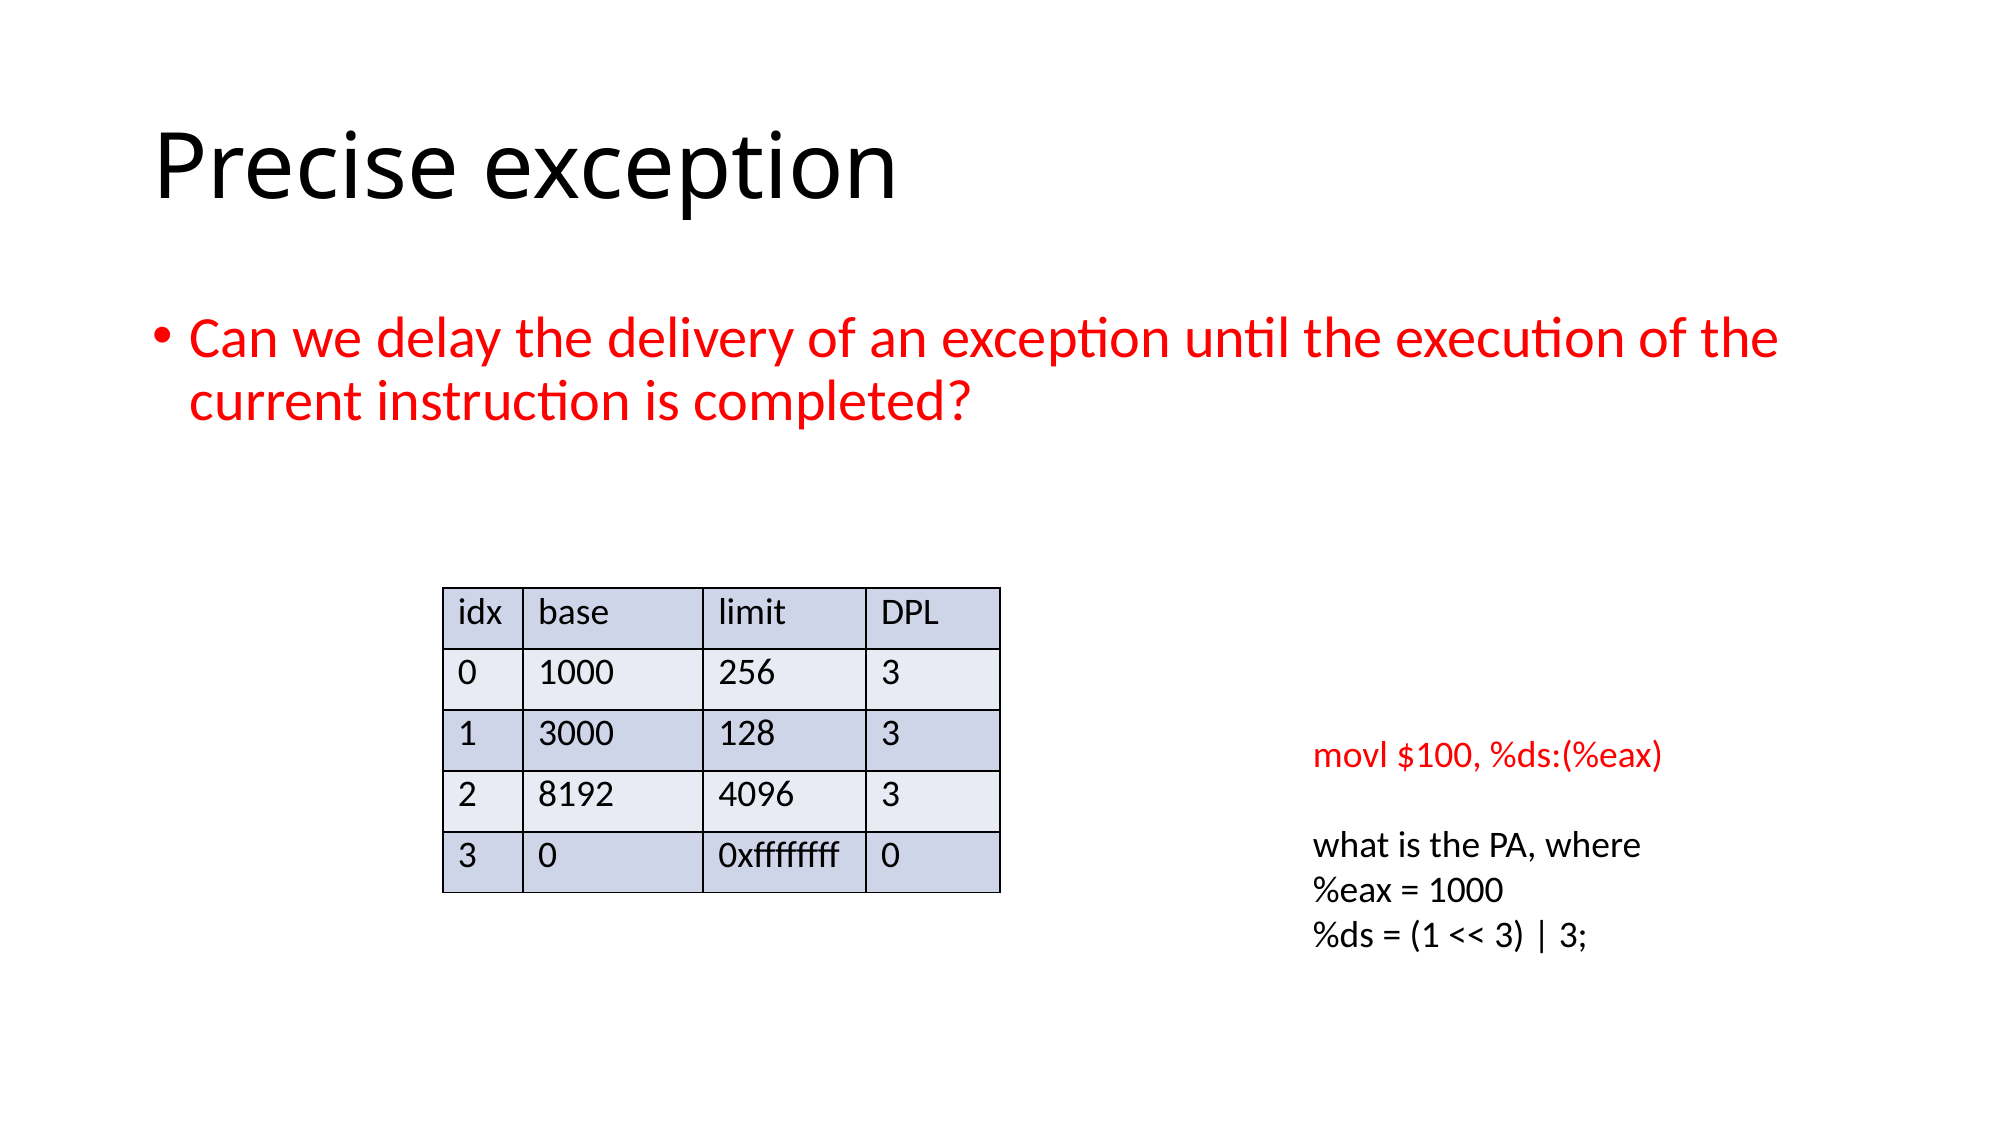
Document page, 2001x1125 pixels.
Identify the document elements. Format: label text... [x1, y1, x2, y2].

table_cell 0xffffffff [704, 833, 865, 892]
title Precise exception [137, 59, 1863, 278]
table_cell 3000 [524, 711, 702, 770]
table_cell 8192 [524, 772, 702, 831]
table_cell 0 [867, 833, 999, 892]
text_box movl $100, %ds:(%eax) what is the PA, where %eax = 1000 %ds = (1 << 3) | 3; [1298, 723, 1886, 963]
table_cell 4096 [704, 772, 865, 831]
table_cell 256 [704, 650, 865, 709]
table_cell 3 [444, 833, 522, 892]
table_cell 1000 [524, 650, 702, 709]
table_header idx [444, 589, 522, 648]
table_header DPL [867, 589, 999, 648]
table_cell 128 [704, 711, 865, 770]
list Can we delay the delivery of an exception until the execution of the current instruction is completed? [137, 299, 1863, 1014]
table_cell 2 [444, 772, 522, 831]
table_cell 0 [524, 833, 702, 892]
table_cell 1 [444, 711, 522, 770]
table_cell 3 [867, 711, 999, 770]
table_cell 0 [444, 650, 522, 709]
table_header base [524, 589, 702, 648]
table_header limit [704, 589, 865, 648]
table_cell 3 [867, 650, 999, 709]
table_cell 3 [867, 772, 999, 831]
